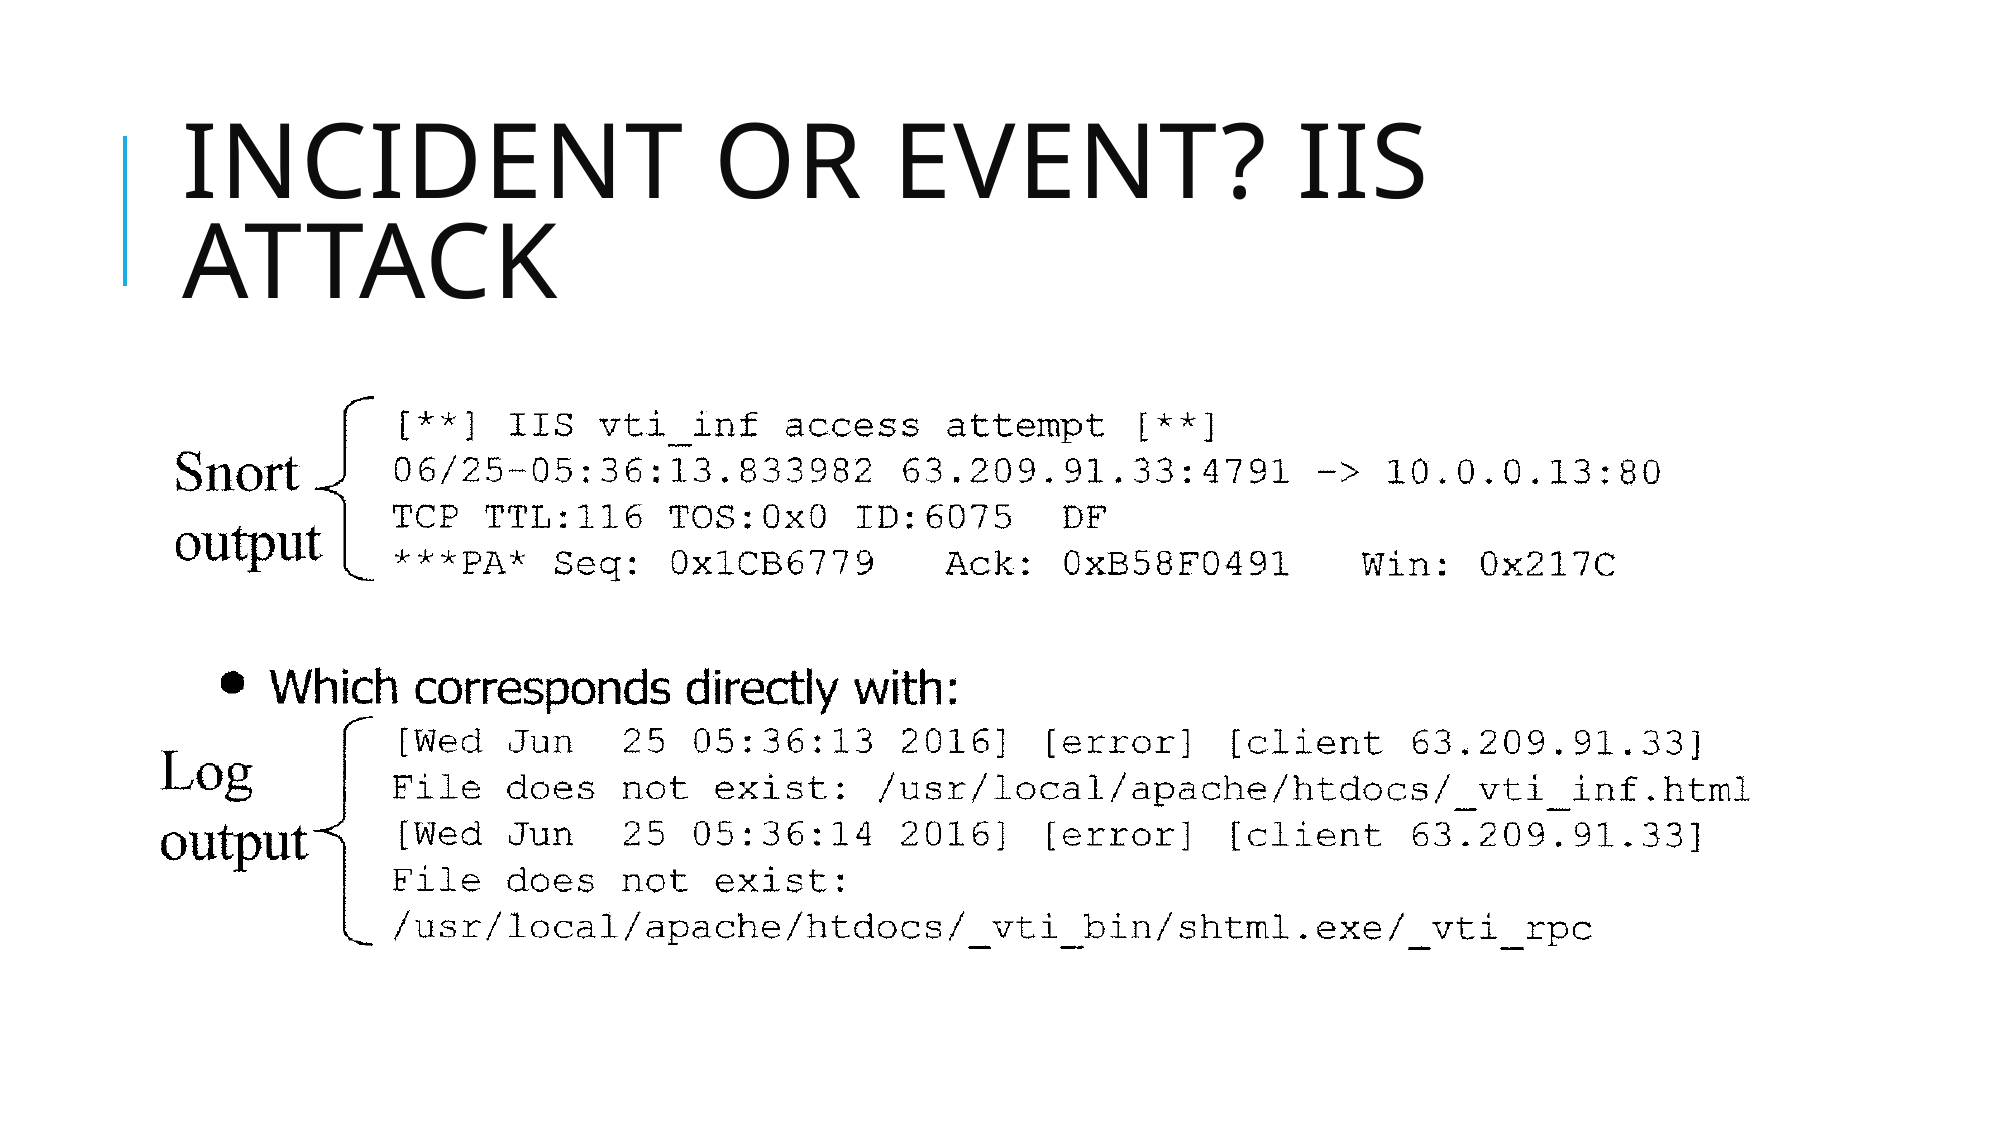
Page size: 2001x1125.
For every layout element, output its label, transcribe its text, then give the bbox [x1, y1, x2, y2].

title Incident or event? IIS Attack [168, 96, 1763, 342]
picture [137, 375, 1842, 954]
